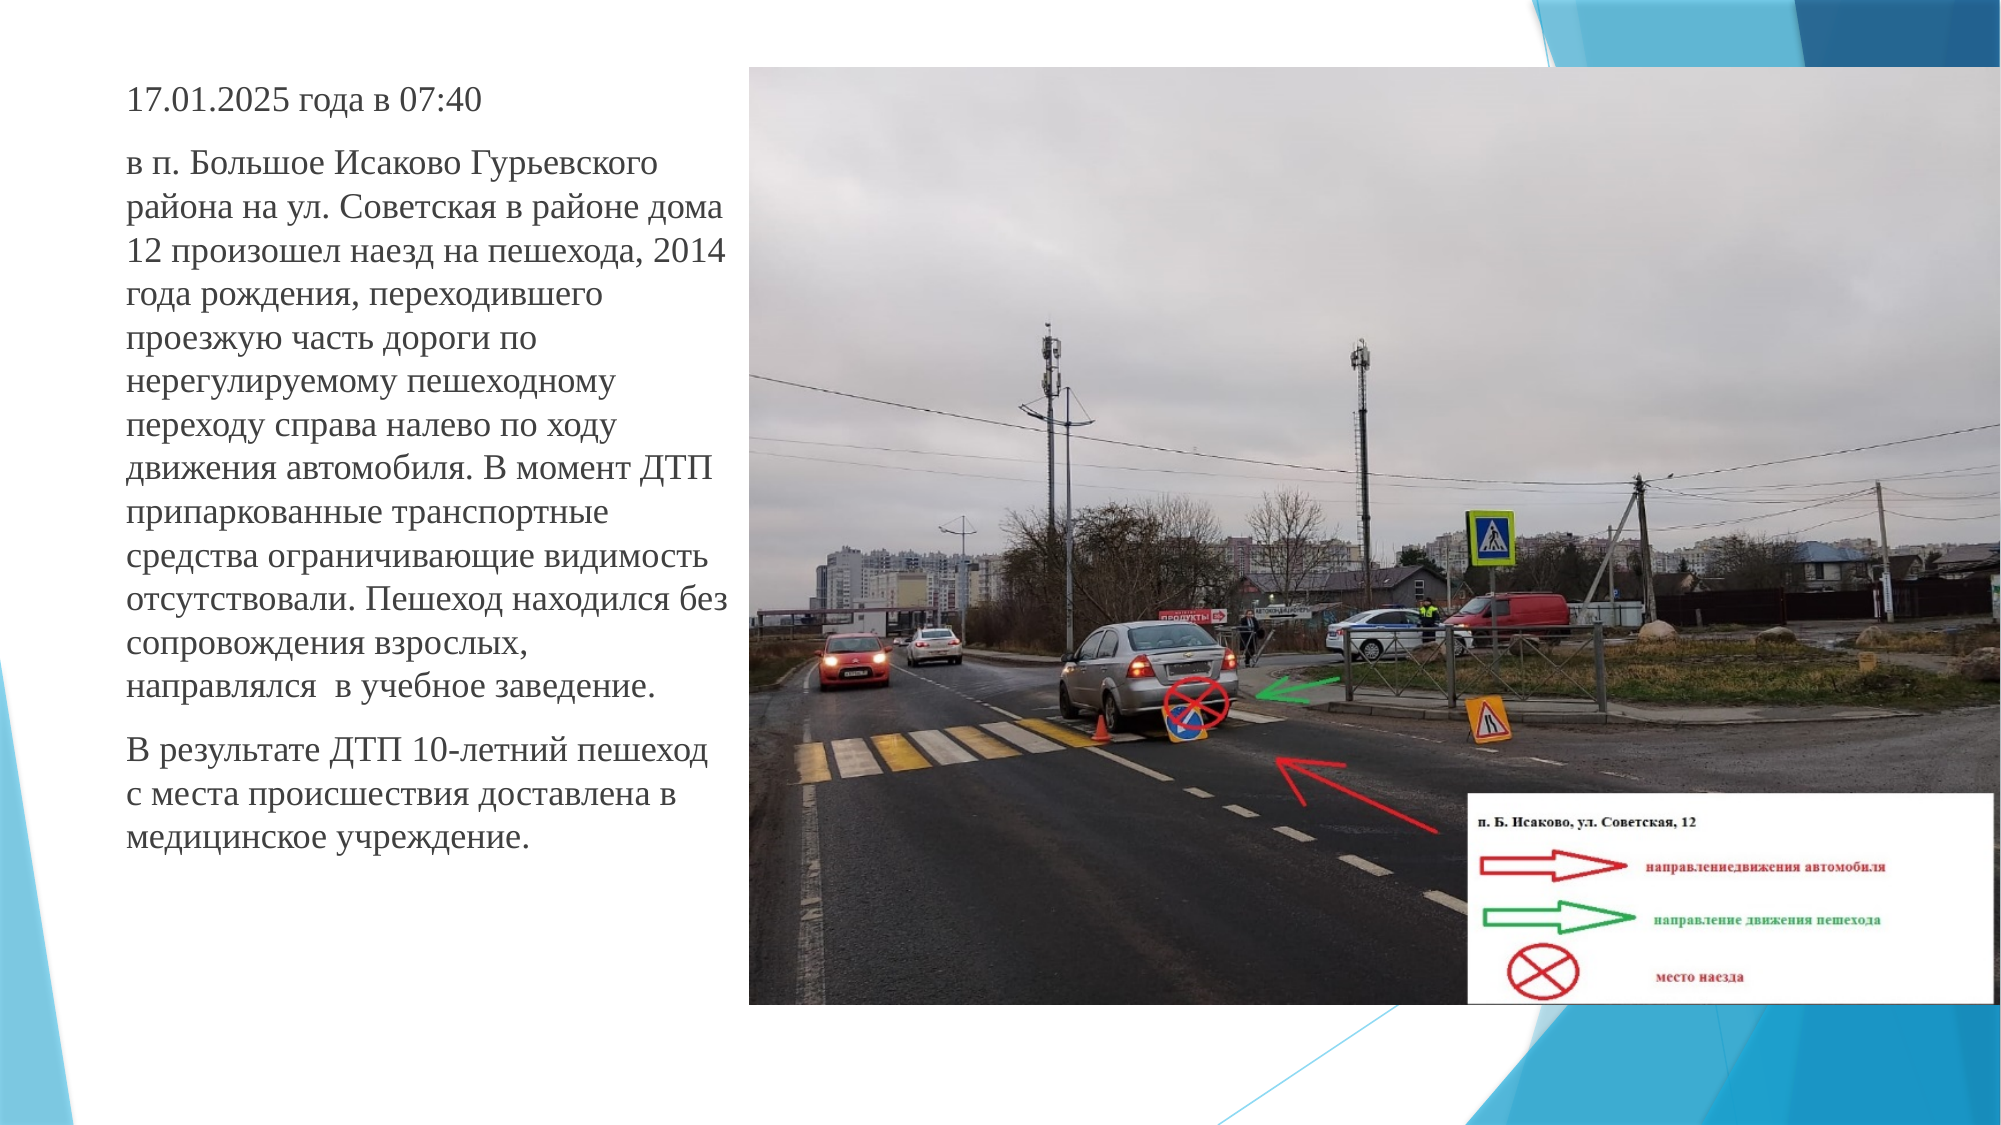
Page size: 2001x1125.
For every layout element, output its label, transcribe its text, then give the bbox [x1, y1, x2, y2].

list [749, 66, 2000, 1006]
list 17.01.2025 года в 07:40 в п. Большое Исаково Гурьевского района на ул. Советская в районе дома 12 произошел наезд на пешехода, 2014 года рождения, переходившего проезжую часть дороги по нерегулируемому пешеходному переходу справа налево по ходу движения автомобиля. В момент ДТП припаркованные транспортные средства ограничивающие видимость отсутствовали. Пешеход находился без сопровождения взрослых, направлялся в учебное заведение. В результате ДТП 10-летний пешеход с места происшествия доставлена в медицинское учреждение. [111, 67, 744, 880]
